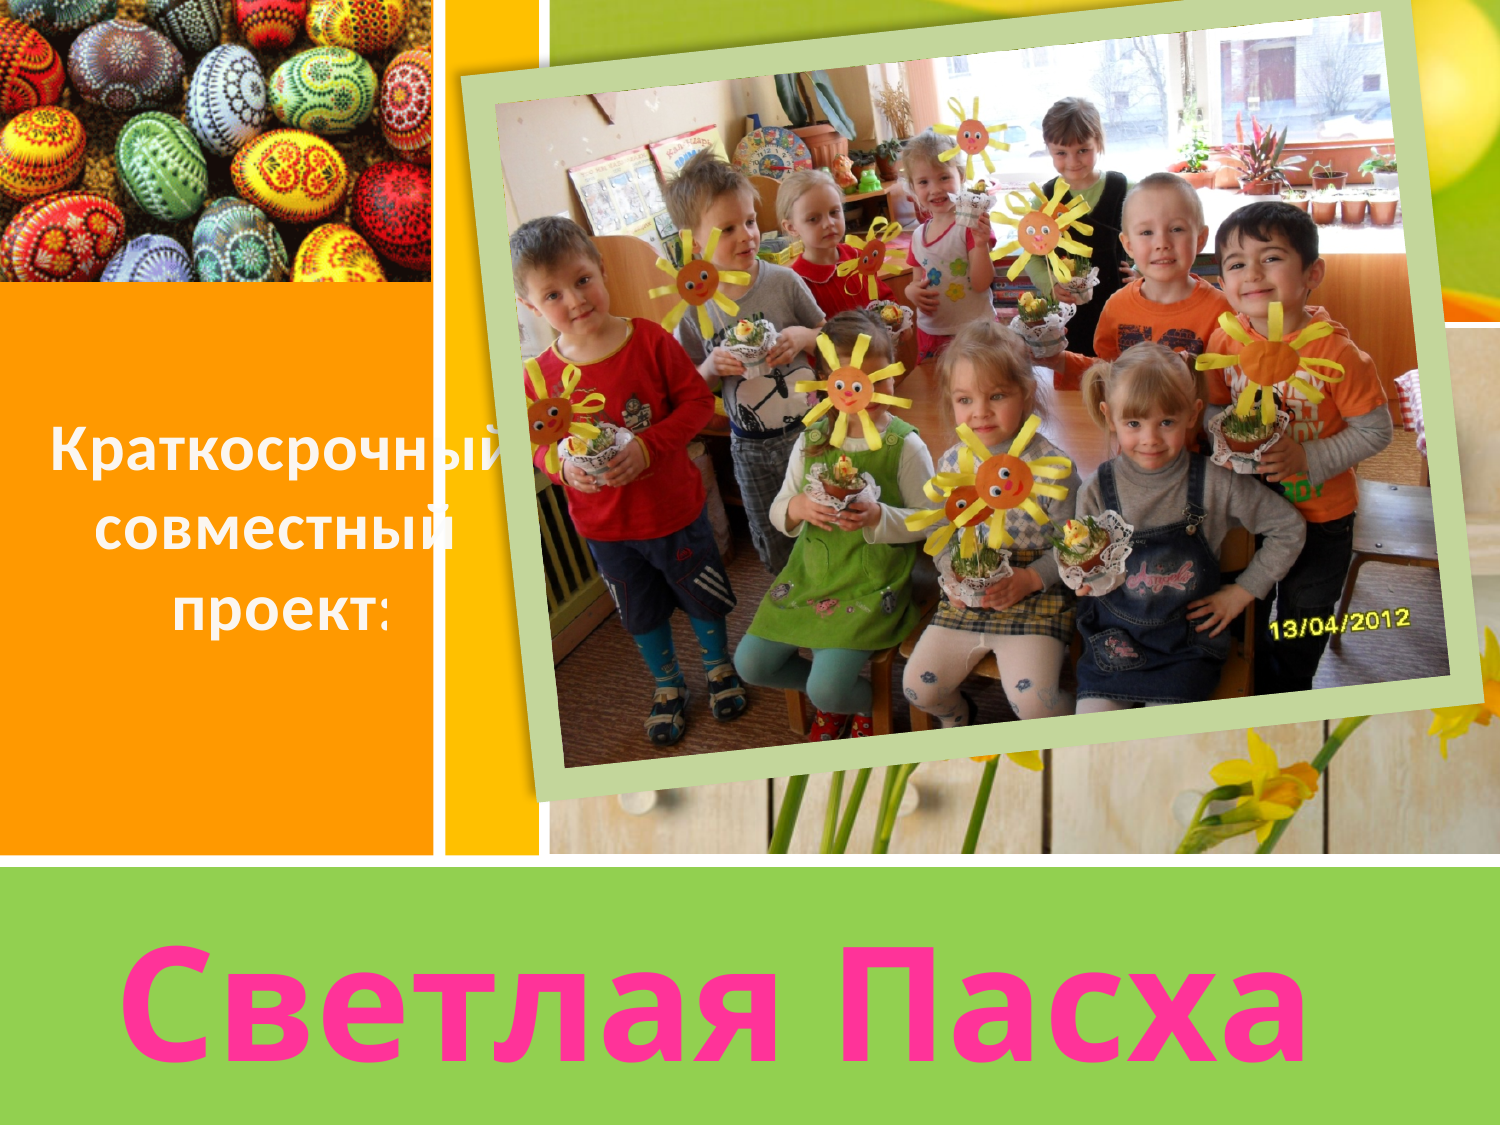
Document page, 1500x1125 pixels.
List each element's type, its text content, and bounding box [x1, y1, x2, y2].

picture [496, 0, 1500, 854]
list Светлая Пасха [93, 732, 1336, 1101]
title Краткосрочный совместный проект: [17, 255, 551, 882]
picture [0, 0, 432, 282]
